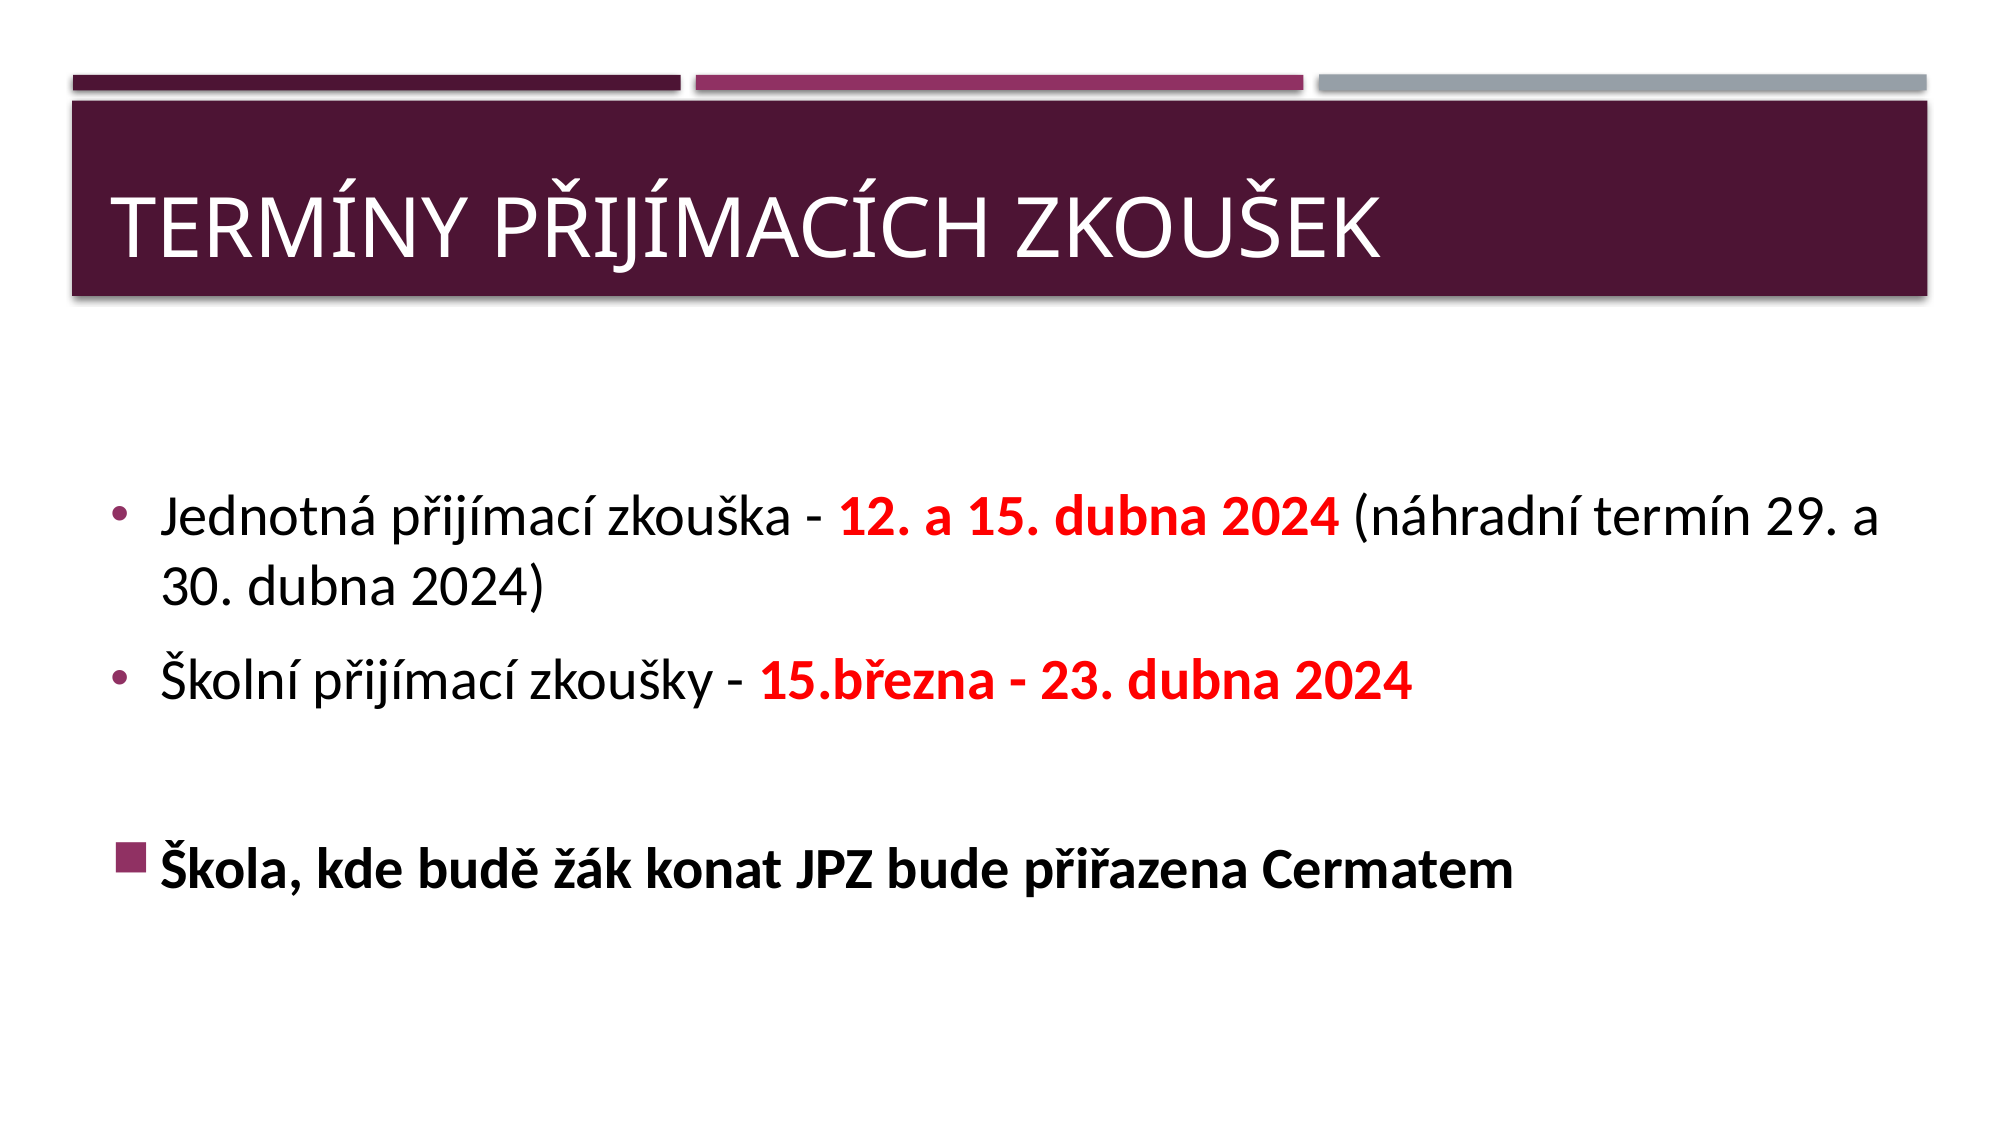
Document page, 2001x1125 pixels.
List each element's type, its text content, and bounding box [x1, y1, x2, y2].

list Jednotná přijímací zkouška - 12. a 15. dubna 2024 (náhradní termín 29. a 30. dubna 2024) Školní přijímací zkoušky - 15.března - 23. dubna 2024 Škola, kde budě žák konat JPZ bude přiřazena Cermatem [95, 357, 1956, 1086]
title Termíny přijímacích zkoušek [95, 115, 1905, 282]
